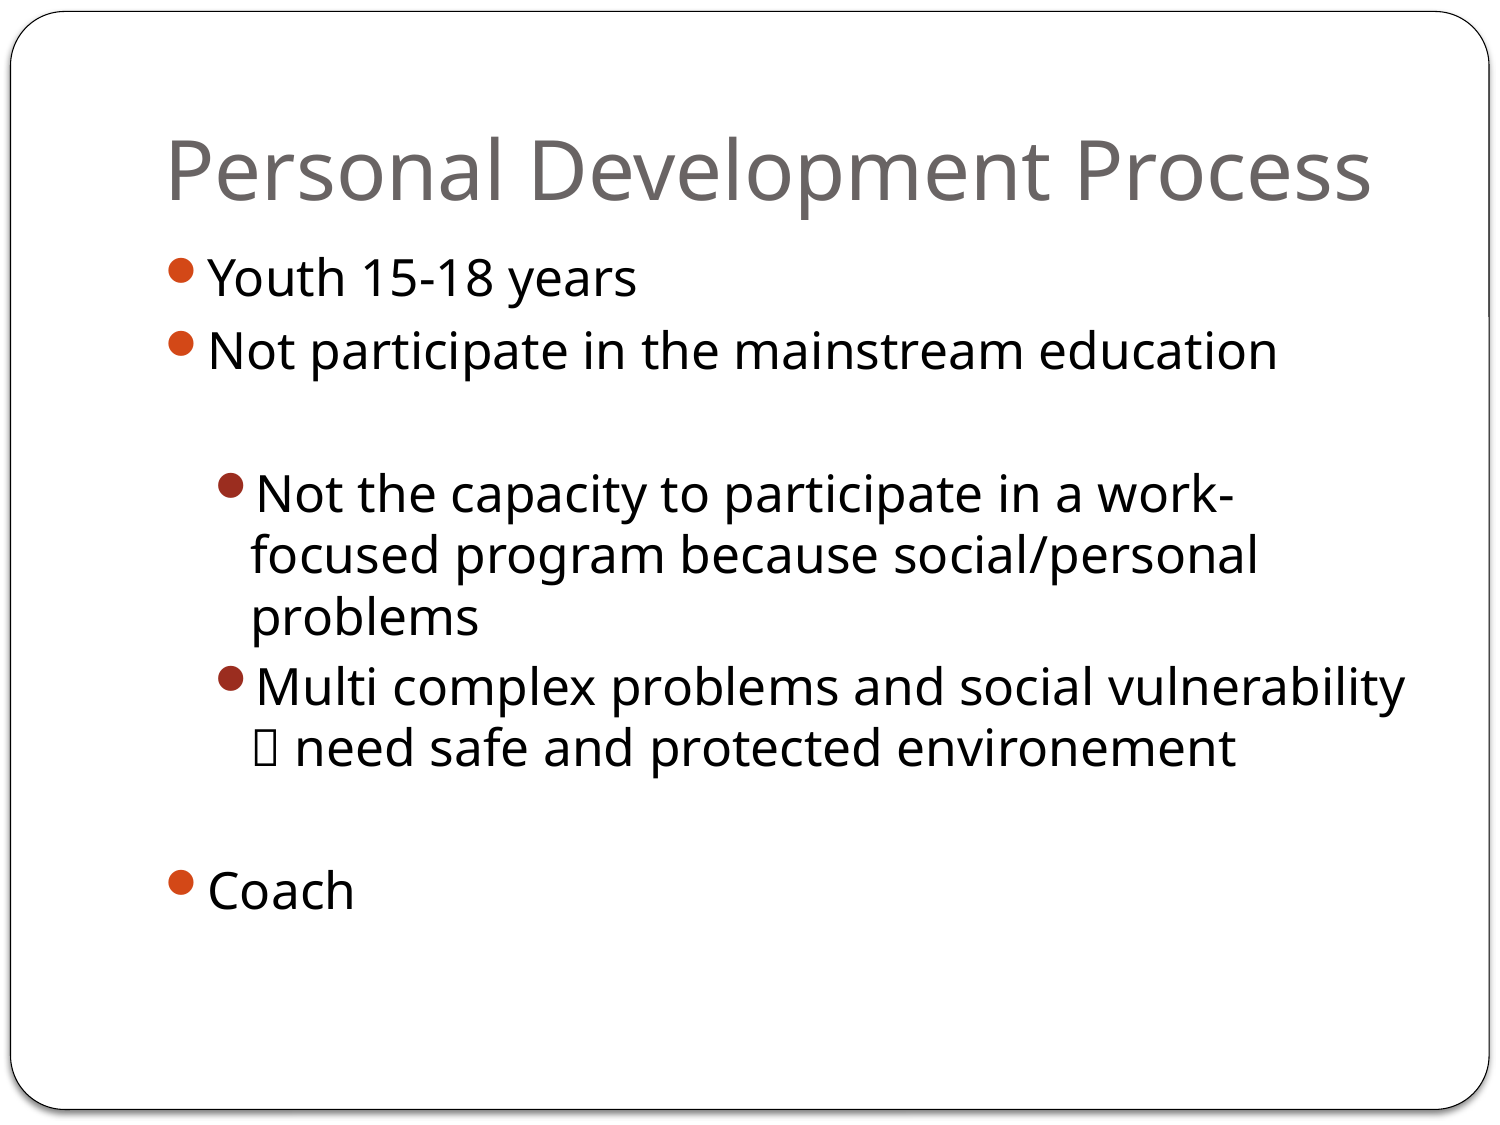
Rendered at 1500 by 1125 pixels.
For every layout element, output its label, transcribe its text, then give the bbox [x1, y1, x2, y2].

title Personal Development Process [150, 45, 1425, 233]
list Youth 15-18 years Not participate in the mainstream education Not the capacity to participate in a work- focused program because social/personal problems Multi complex problems and social vulnerability  need safe and protected environement Coach [150, 237, 1425, 988]
